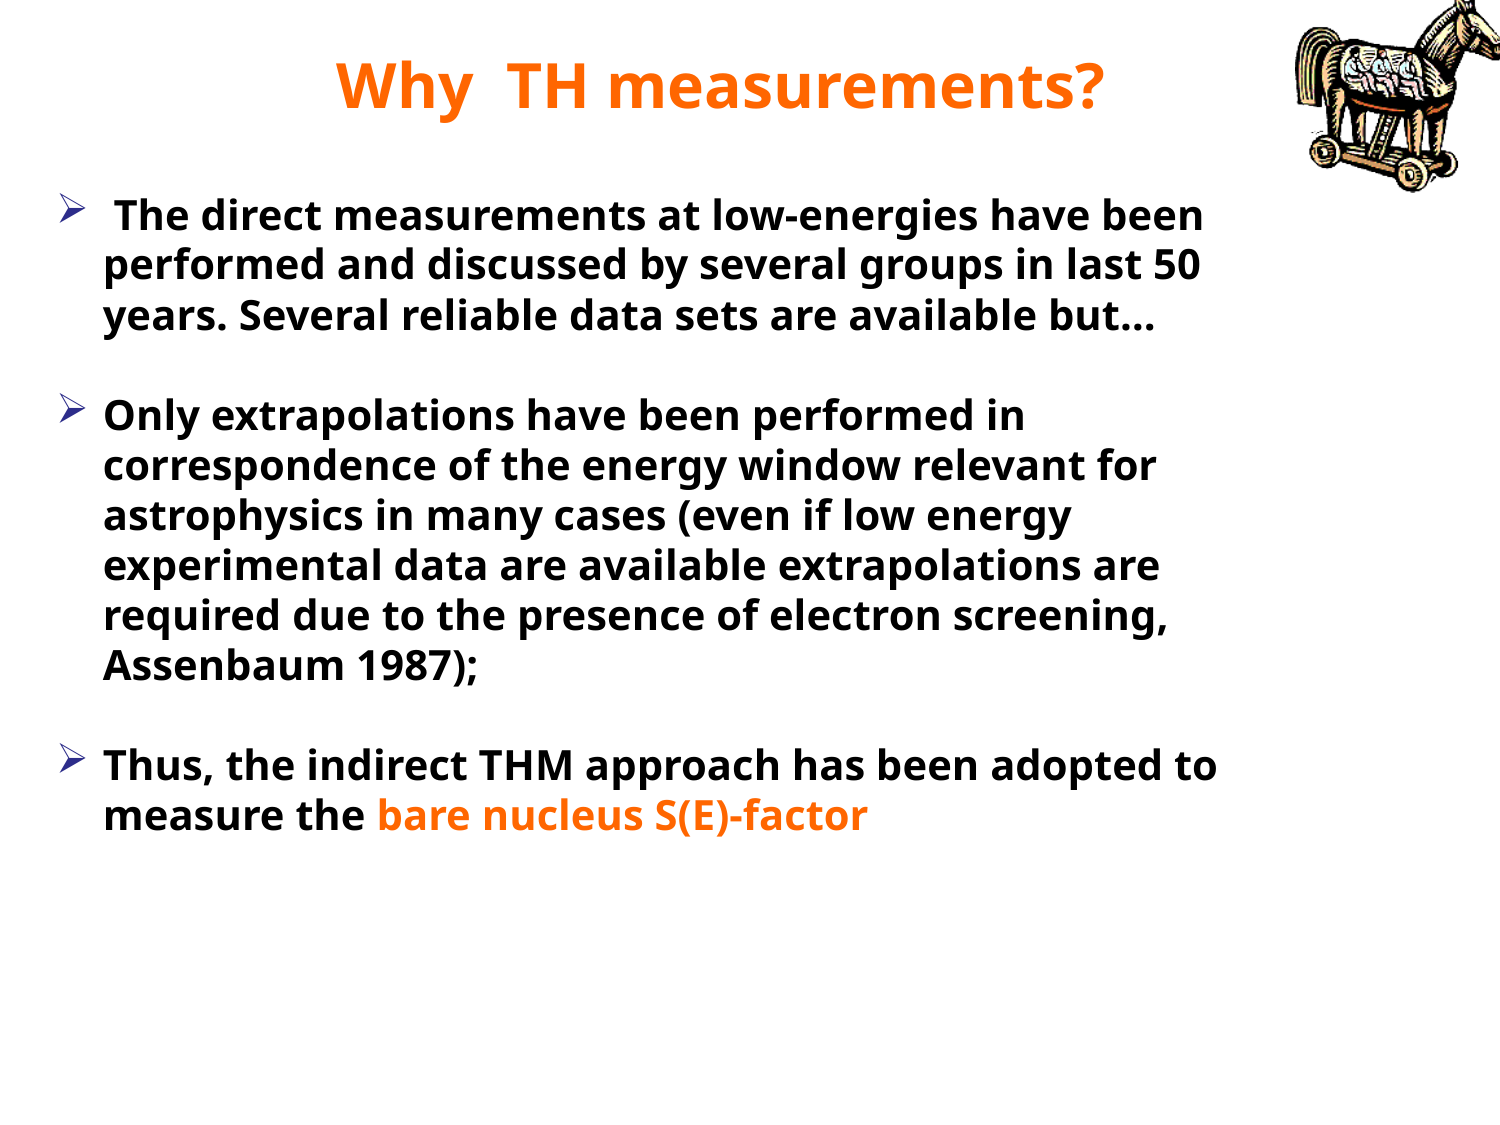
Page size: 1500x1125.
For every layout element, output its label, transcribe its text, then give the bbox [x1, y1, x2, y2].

picture [1294, 0, 1500, 193]
text_box The direct measurements at low-energies have been performed and discussed by several groups in last 50 years. Several reliable data sets are available but… Only extrapolations have been performed in correspondence of the energy window relevant for astrophysics in many cases (even if low energy experimental data are available extrapolations are required due to the presence of electron screening, Assenbaum 1987); Thus, the indirect THM approach has been adopted to measure the bare nucleus S(E)-factor [41, 181, 1306, 846]
text_box Why TH measurements? [321, 38, 1289, 128]
